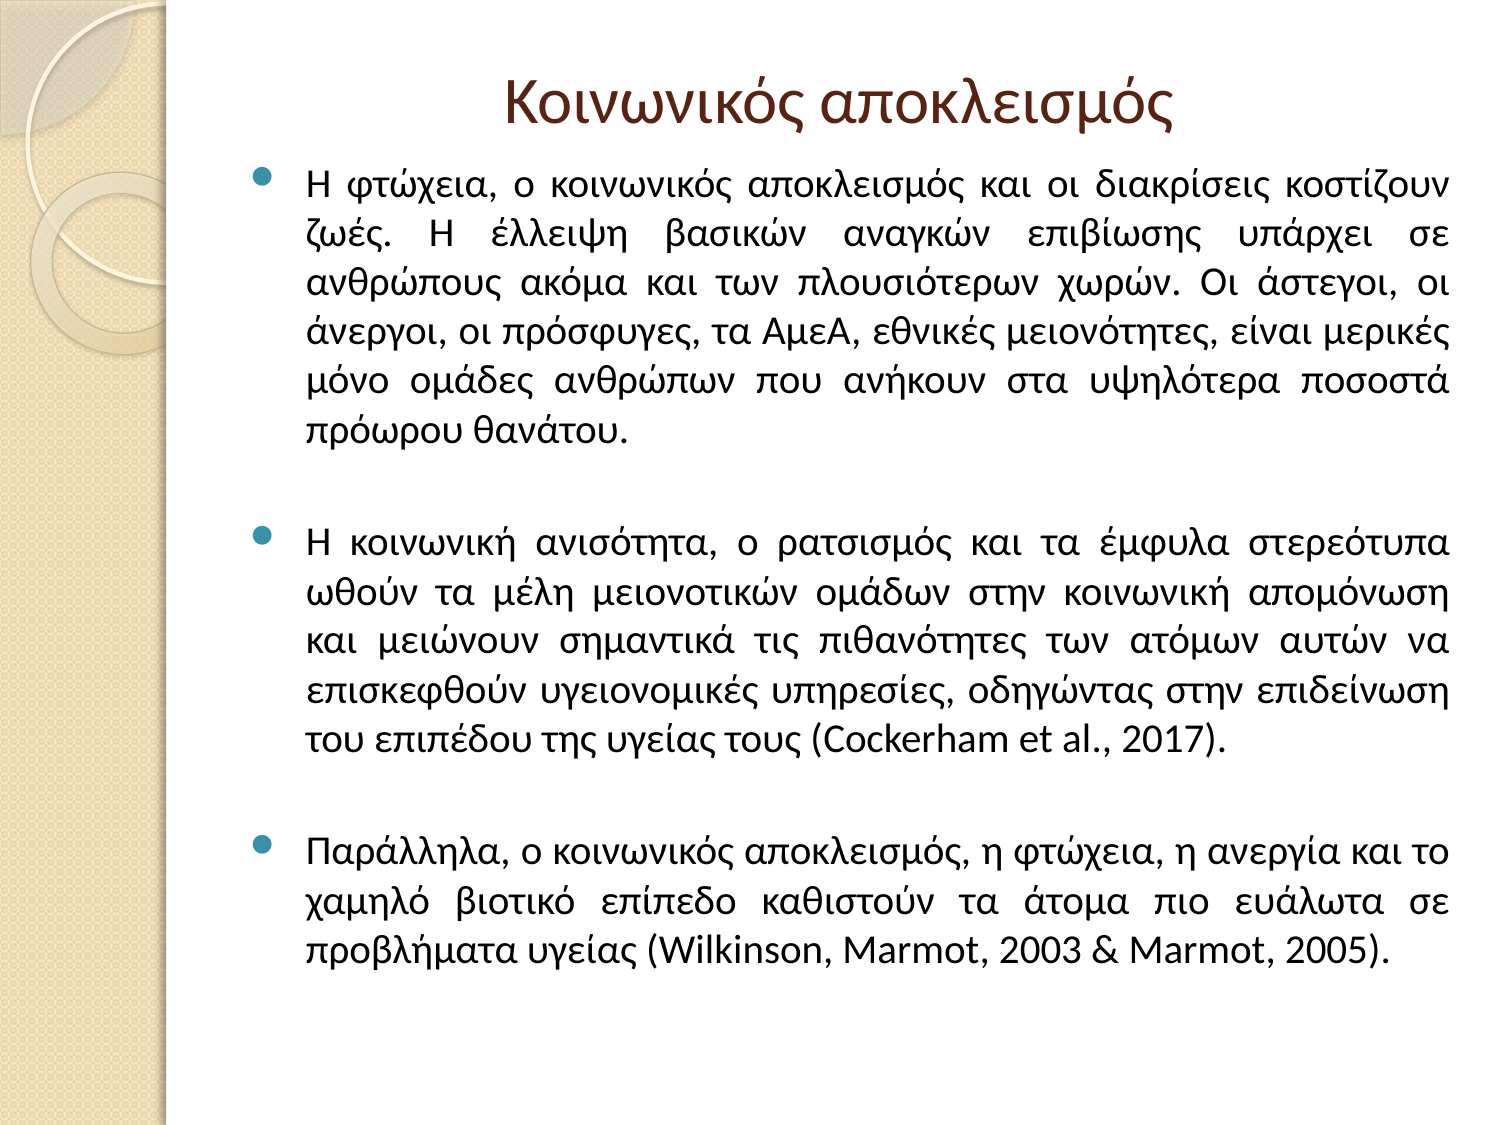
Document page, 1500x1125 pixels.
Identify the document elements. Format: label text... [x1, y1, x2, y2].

list Η φτώχεια, ο κοινωνικός αποκλεισμός και οι διακρίσεις κοστίζουν ζωές. Η έλλειψη βασικών αναγκών επιβίωσης υπάρχει σε ανθρώπους ακόμα και των πλουσιότερων χωρών. Οι άστεγοι, οι άνεργοι, οι πρόσφυγες, τα ΑμεΑ, εθνικές μειονότητες, είναι μερικές μόνο ομάδες ανθρώπων που ανήκουν στα υψηλότερα ποσοστά πρόωρου θανάτου. Η κοινωνική ανισότητα, ο ρατσισμός και τα έμφυλα στερεότυπα ωθούν τα μέλη μειονοτικών ομάδων στην κοινωνική απομόνωση και μειώνουν σημαντικά τις πιθανότητες των ατόμων αυτών να επισκεφθούν υγειονομικές υπηρεσίες, οδηγώντας στην επιδείνωση του επιπέδου της υγείας τους (Cockerham et al., 2017). Παράλληλα, ο κοινωνικός αποκλεισμός, η φτώχεια, η ανεργία και το χαμηλό βιοτικό επίπεδο καθιστούν τα άτομα πιο ευάλωτα σε προβλήματα υγείας (Wilkinson, Marmot, 2003 & Marmot, 2005). [235, 149, 1466, 1025]
title Κοινωνικός αποκλεισμός [490, 45, 1466, 149]
